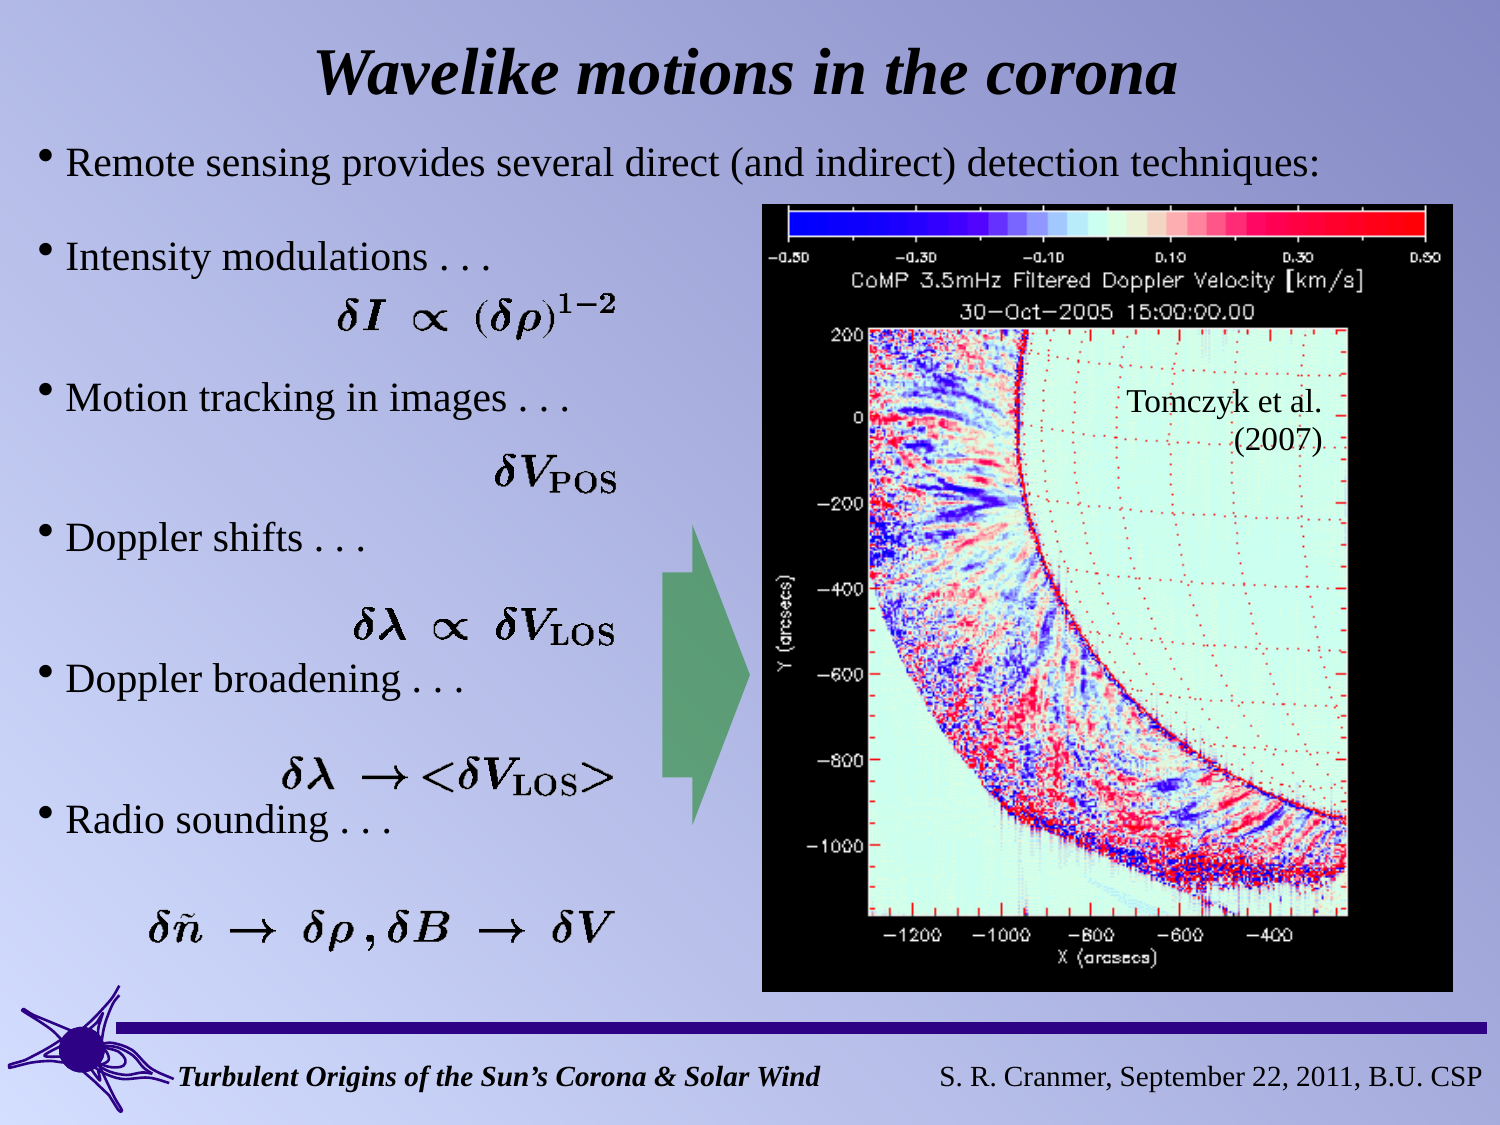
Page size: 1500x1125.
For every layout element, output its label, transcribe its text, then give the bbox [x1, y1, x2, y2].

text_box [662, 524, 750, 825]
text_box Remote sensing provides several direct (and indirect) detection techniques: [22, 131, 1473, 194]
text_box Intensity modulations . . . Motion tracking in images . . . Doppler shifts . . . Doppler broadening . . . Radio sounding . . . [22, 224, 698, 851]
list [762, 204, 1453, 992]
picture [137, 287, 627, 957]
title Wavelike motions in the corona [18, 10, 1476, 126]
